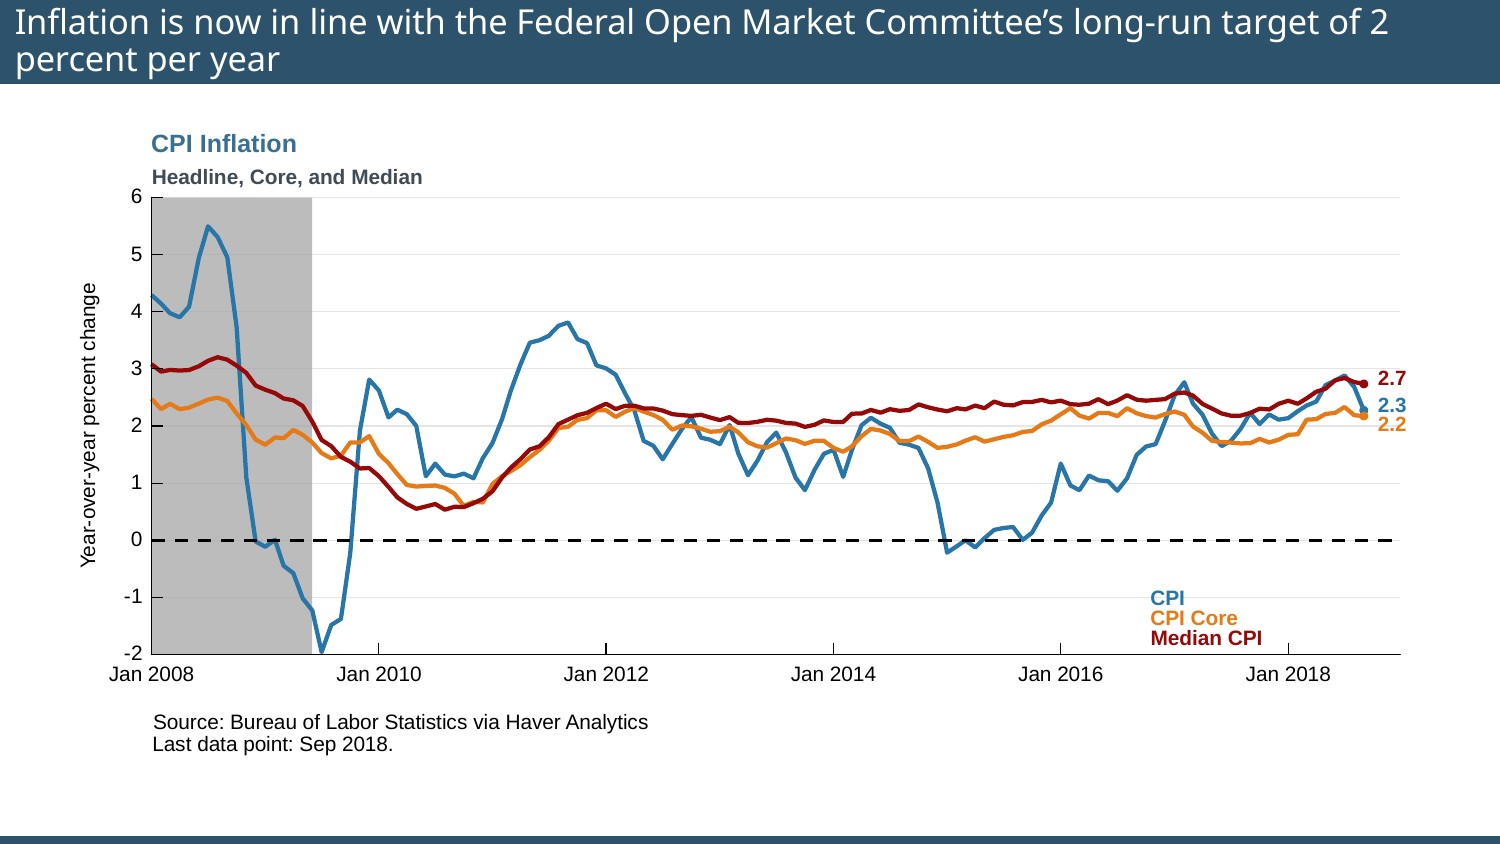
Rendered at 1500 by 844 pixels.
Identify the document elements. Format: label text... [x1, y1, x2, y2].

title Inflation is now in line with the Federal Open Market Committee’s long-run target of 2 percent per year [0, 0, 1500, 84]
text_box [59, 112, 1448, 825]
